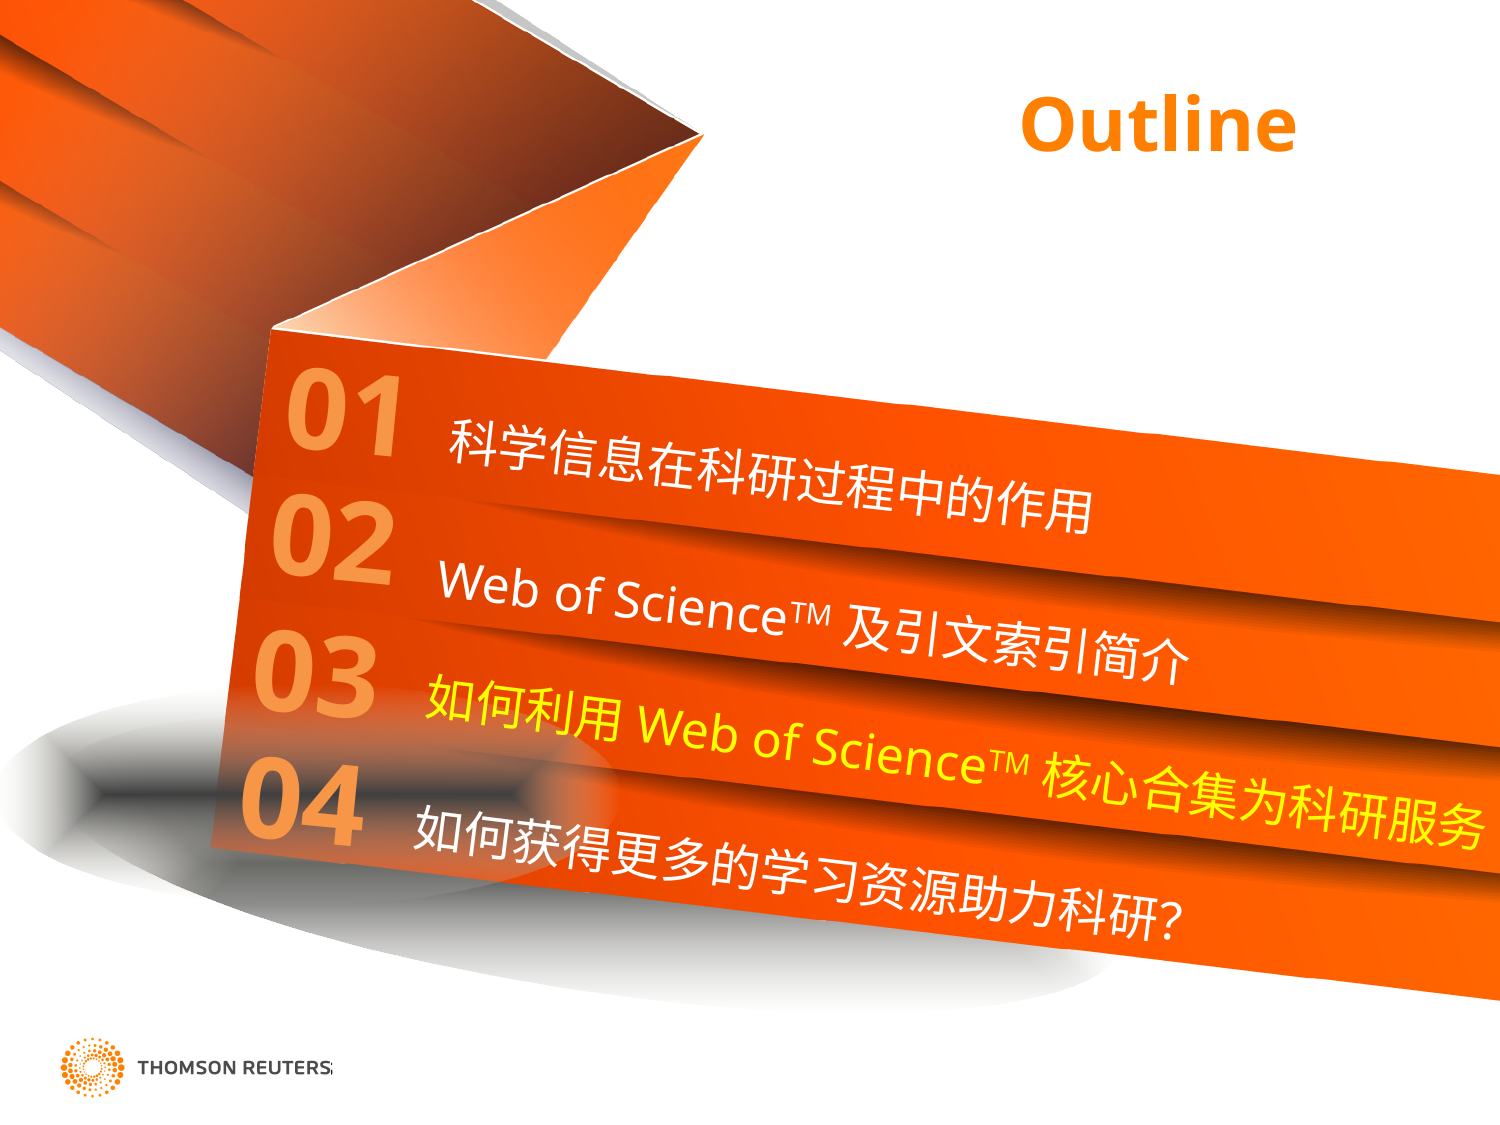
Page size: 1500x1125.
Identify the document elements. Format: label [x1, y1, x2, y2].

text_box [0, 358, 1500, 915]
picture [0, 915, 1500, 1007]
picture [60, 1037, 333, 1125]
picture [0, 0, 1500, 358]
